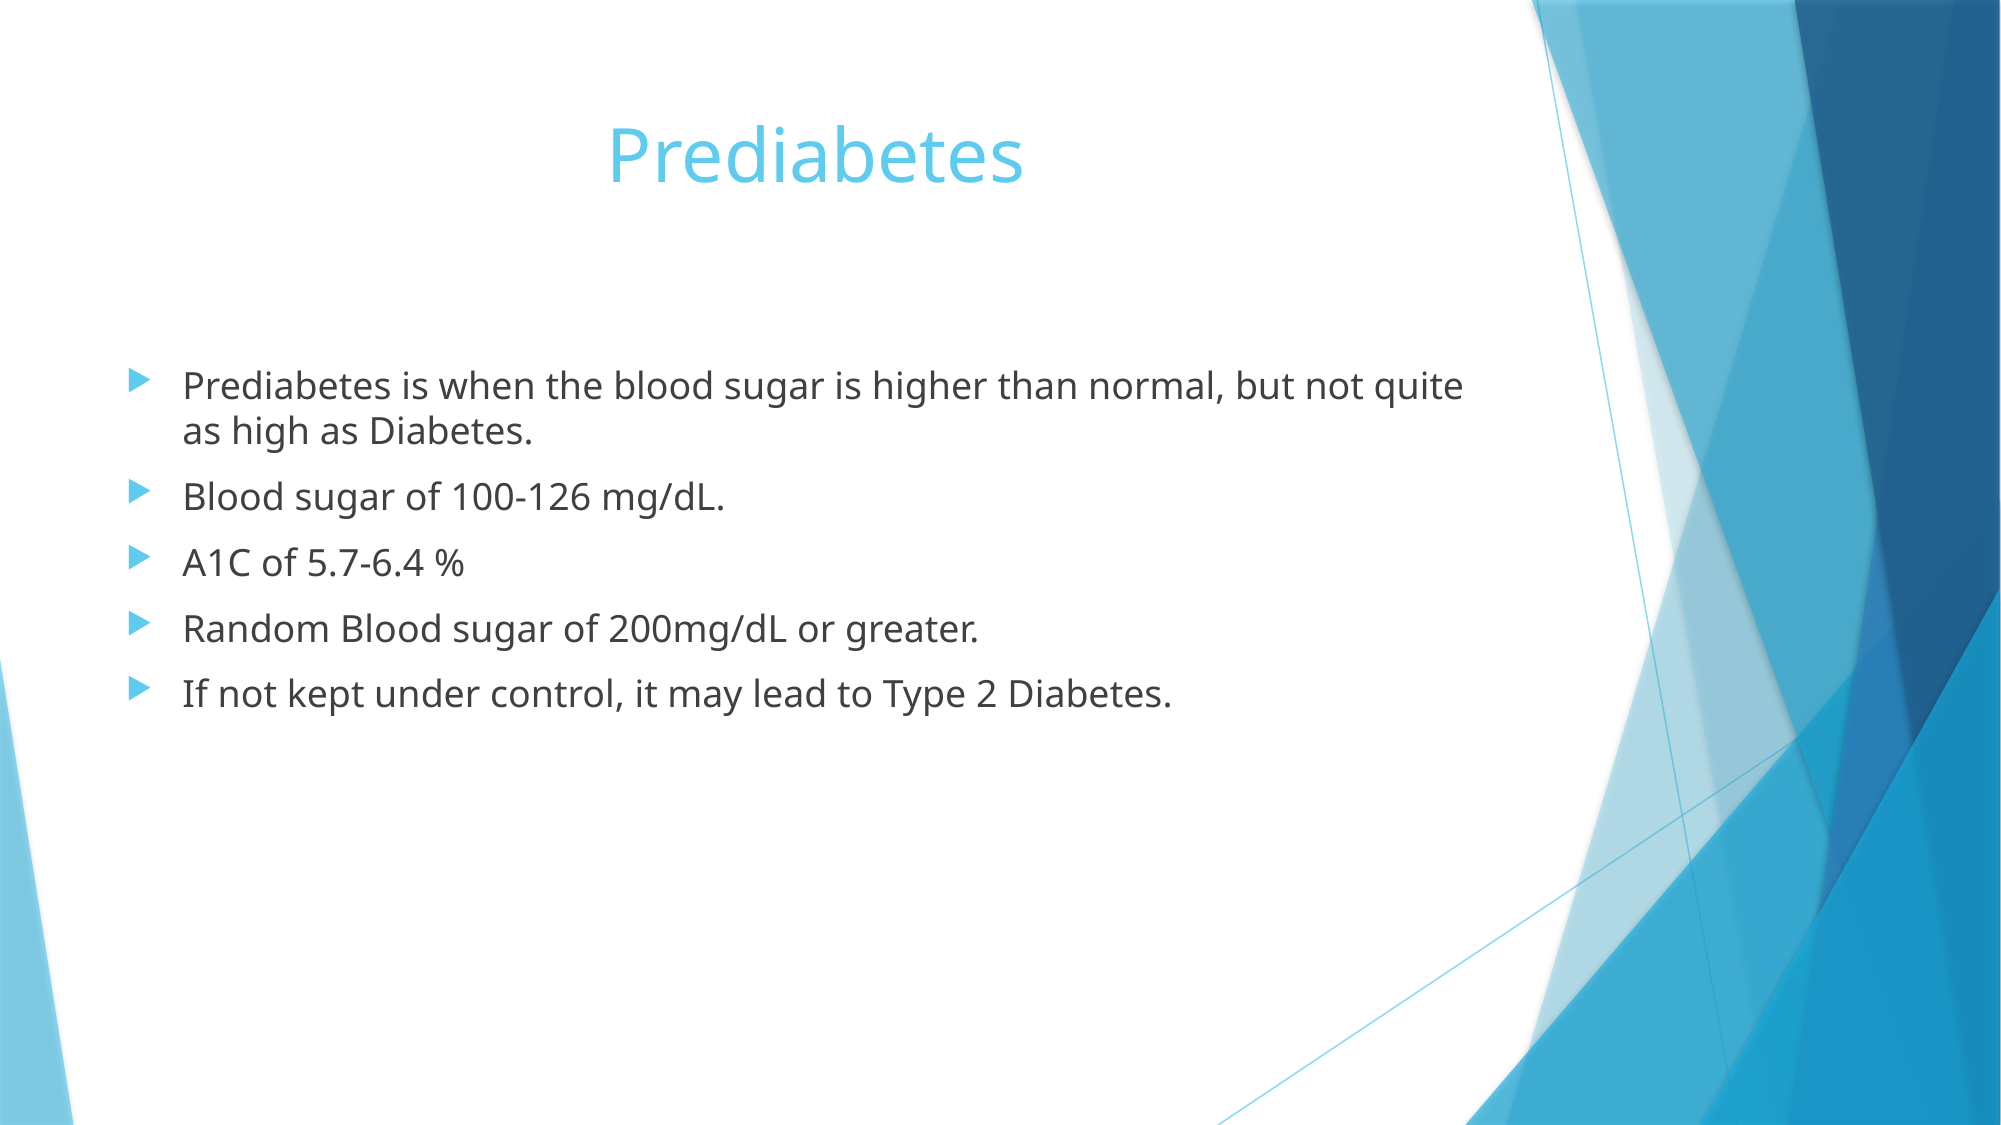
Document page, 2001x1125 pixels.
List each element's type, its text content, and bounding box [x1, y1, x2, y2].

list Prediabetes is when the blood sugar is higher than normal, but not quite as high as Diabetes. Blood sugar of 100-126 mg/dL. A1C of 5.7-6.4 % Random Blood sugar of 200mg/dL or greater. If not kept under control, it may lead to Type 2 Diabetes. [111, 354, 1522, 992]
title Prediabetes [111, 99, 1522, 317]
